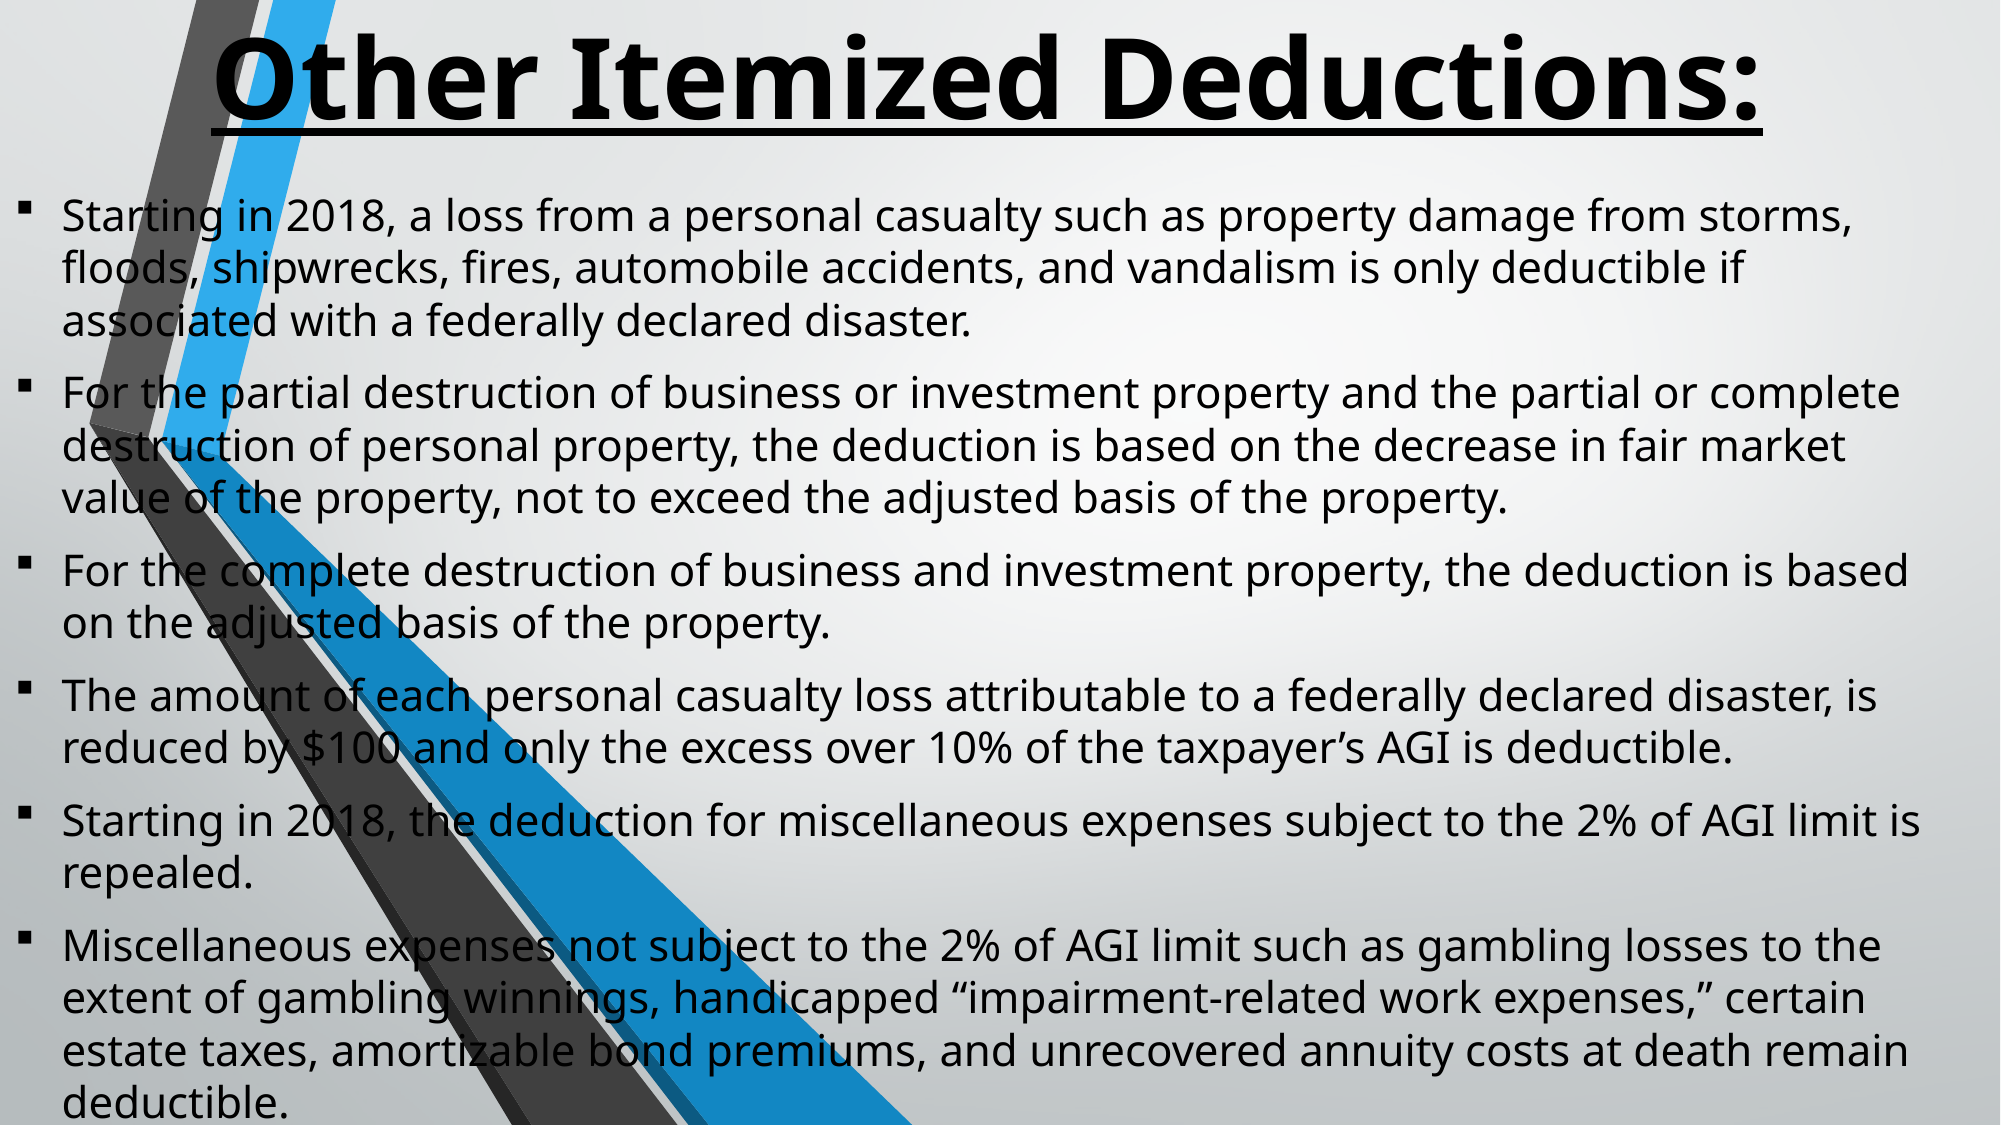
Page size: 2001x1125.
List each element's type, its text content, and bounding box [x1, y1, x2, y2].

text_box Other Itemized Deductions: Starting in 2018, a loss from a personal casualty such as property damage from storms, floods, shipwrecks, fires, automobile accidents, and vandalism is only deductible if associated with a federally declared disaster. For the partial destruction of business or investment property and the partial or complete destruction of personal property, the deduction is based on the decrease in fair market value of the property, not to exceed the adjusted basis of the property. For the complete destruction of business and investment property, the deduction is based on the adjusted basis of the property. The amount of each personal casualty loss attributable to a federally declared disaster, is reduced by $100 and only the excess over 10% of the taxpayer’s AGI is deductible. Starting in 2018, the deduction for miscellaneous expenses subject to the 2% of AGI limit is repealed. Miscellaneous expenses not subject to the 2% of AGI limit such as gambling losses to the extent of gambling winnings, handicapped “impairment-related work expenses,” certain estate taxes, amortizable bond premiums, and unrecovered annuity costs at death remain deductible. The phase-out of itemized deductions for high-income taxpayers has been suspended. [0, 0, 1974, 1125]
